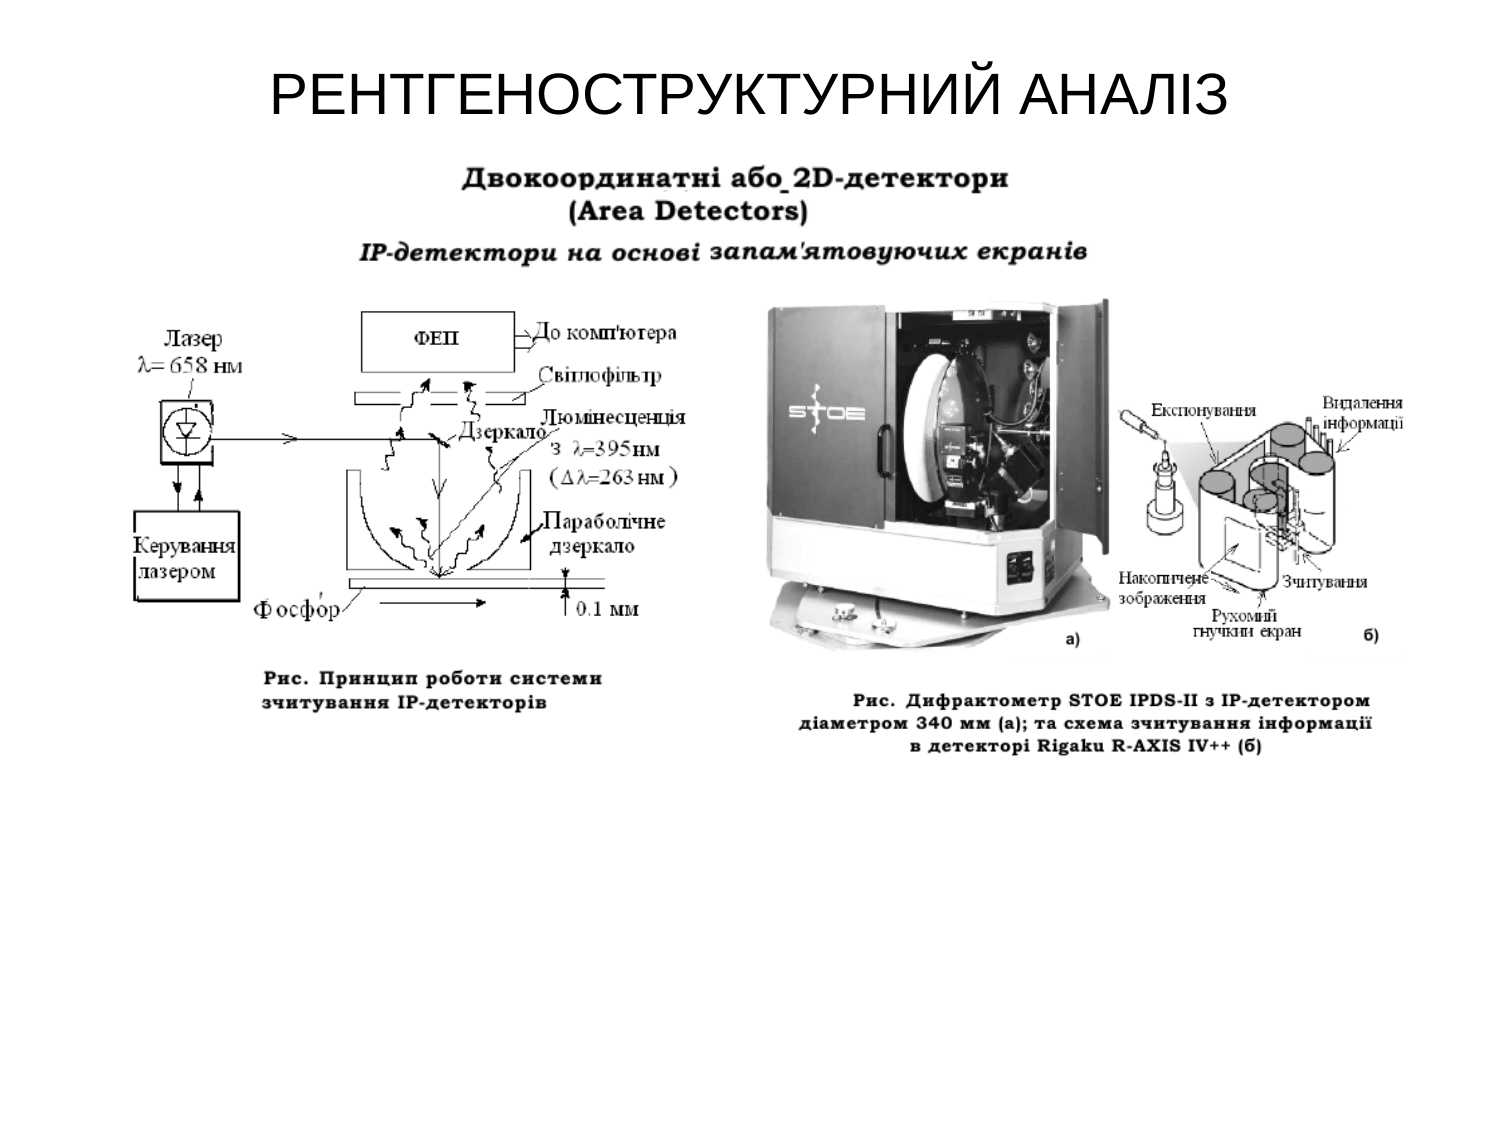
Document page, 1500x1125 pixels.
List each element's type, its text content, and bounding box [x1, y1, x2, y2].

picture [312, 136, 1111, 272]
title РЕНТГЕНОСТРУКТУРНИЙ АНАЛІЗ [74, 44, 1426, 138]
picture [111, 290, 1425, 763]
